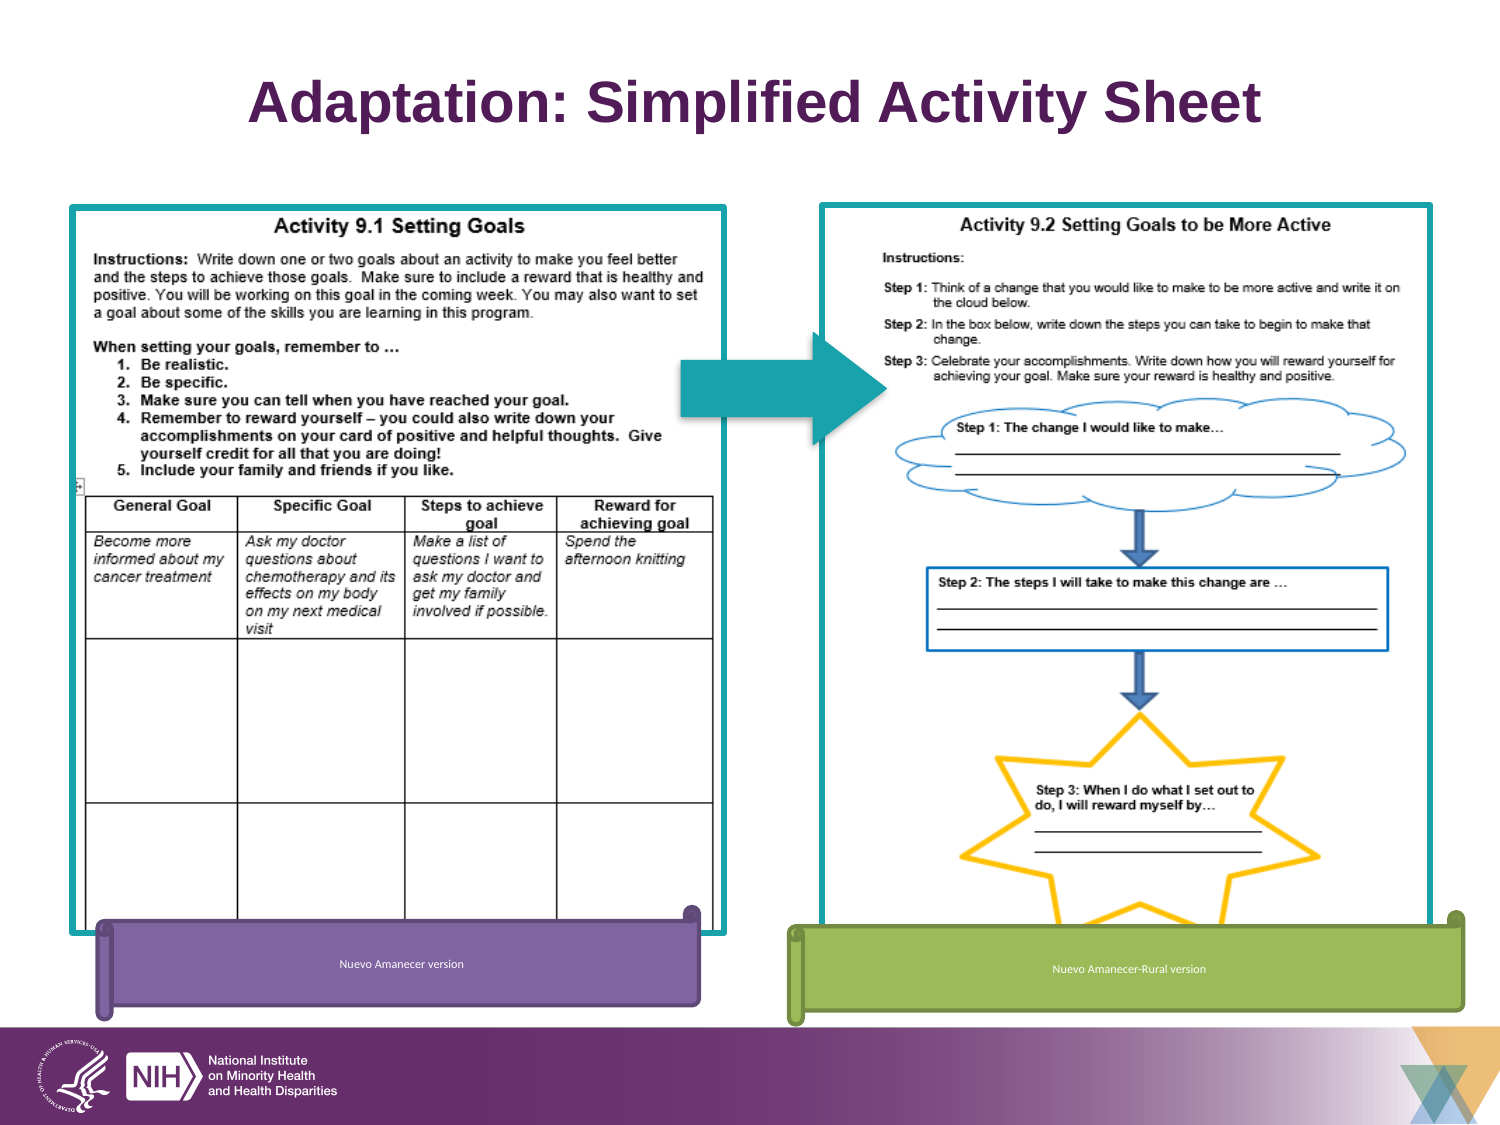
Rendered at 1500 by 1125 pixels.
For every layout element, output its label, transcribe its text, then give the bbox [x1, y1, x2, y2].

text_box Adaptation: Simplified Activity Sheet [91, 51, 1407, 178]
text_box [75, 208, 1464, 1025]
picture [0, 1026, 1500, 1125]
